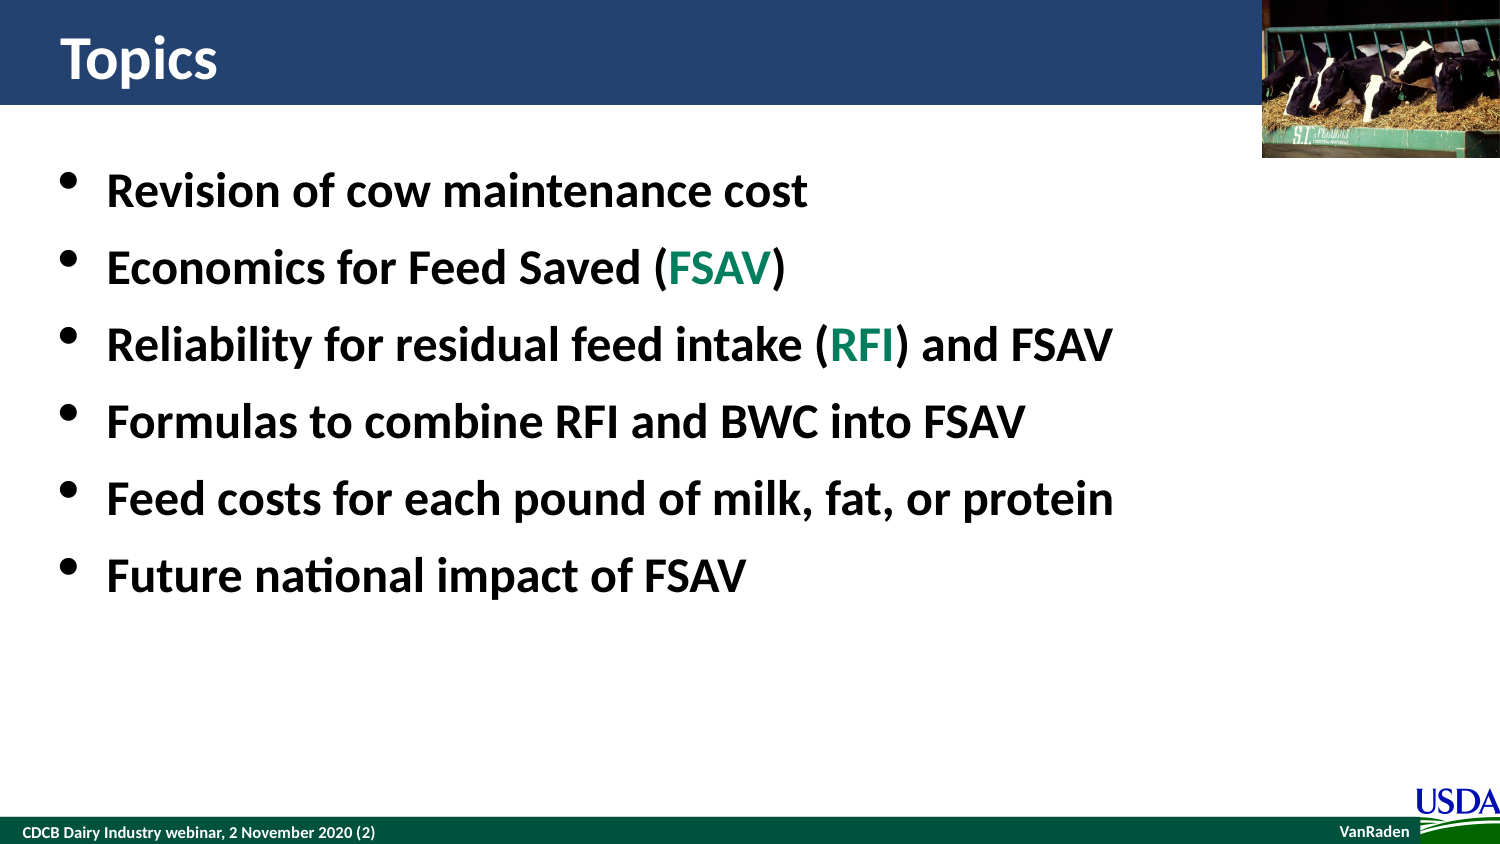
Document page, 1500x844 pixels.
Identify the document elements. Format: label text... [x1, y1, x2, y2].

list Revision of cow maintenance cost Economics for Feed Saved (FSAV) Reliability for residual feed intake (RFI) and FSAV Formulas to combine RFI and BWC into FSAV Feed costs for each pound of milk, fat, or protein Future national impact of FSAV [60, 165, 1440, 765]
picture [1416, 788, 1500, 844]
picture [1262, 0, 1500, 159]
title Topics [60, 15, 1257, 94]
